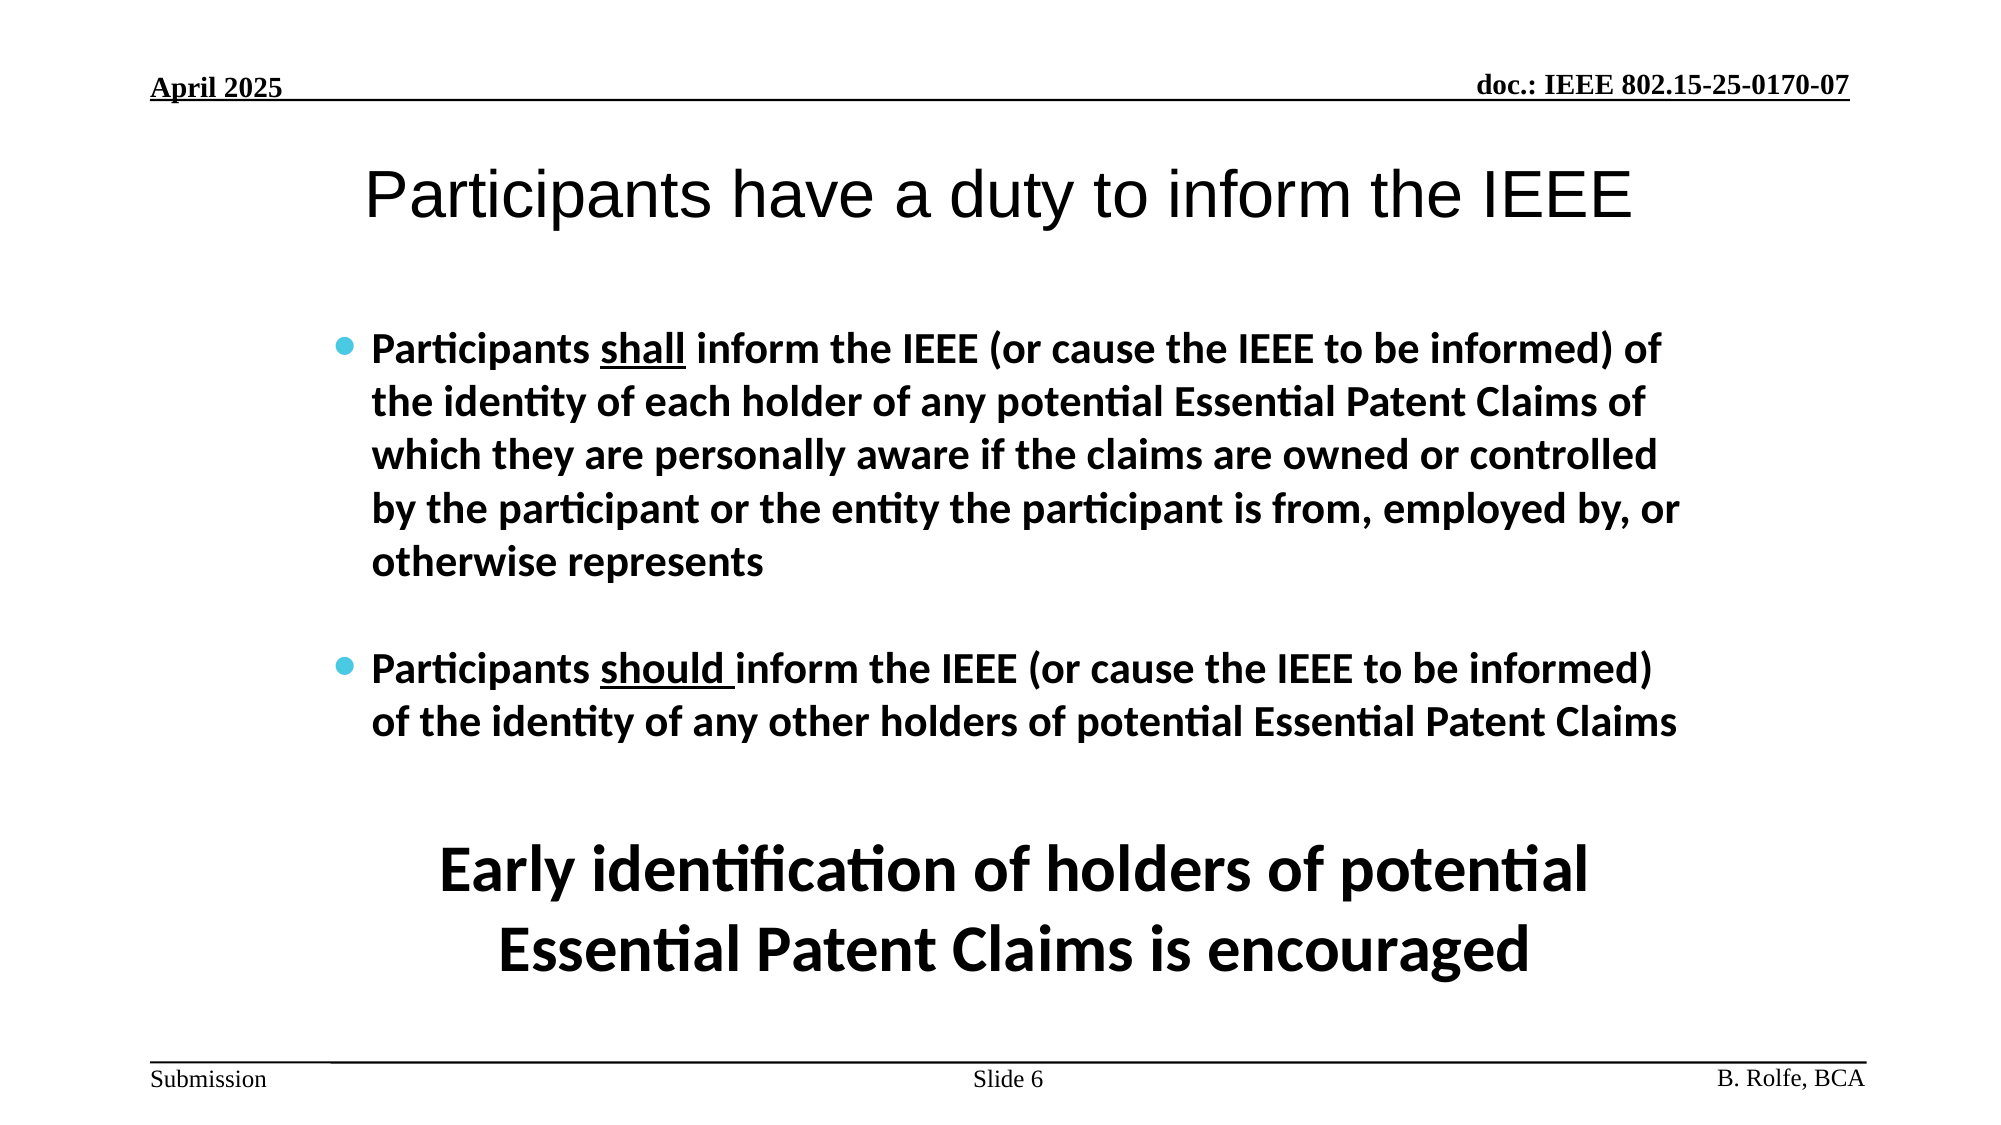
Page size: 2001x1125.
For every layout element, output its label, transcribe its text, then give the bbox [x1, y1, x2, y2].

title Participants have a duty to inform the IEEE [324, 125, 1675, 256]
slide_number Slide 6 [964, 1062, 1053, 1093]
text_box Participants shall inform the IEEE (or cause the IEEE to be informed) of the identity of each holder of any potential Essential Patent Claims of which they are personally aware if the claims are owned or controlled by the participant or the entity the participant is from, employed by, or otherwise represents Participants should inform the IEEE (or cause the IEEE to be informed) of the identity of any other holders of potential Essential Patent Claims Early identification of holders of potential Essential Patent Claims is encouraged [319, 311, 1712, 993]
